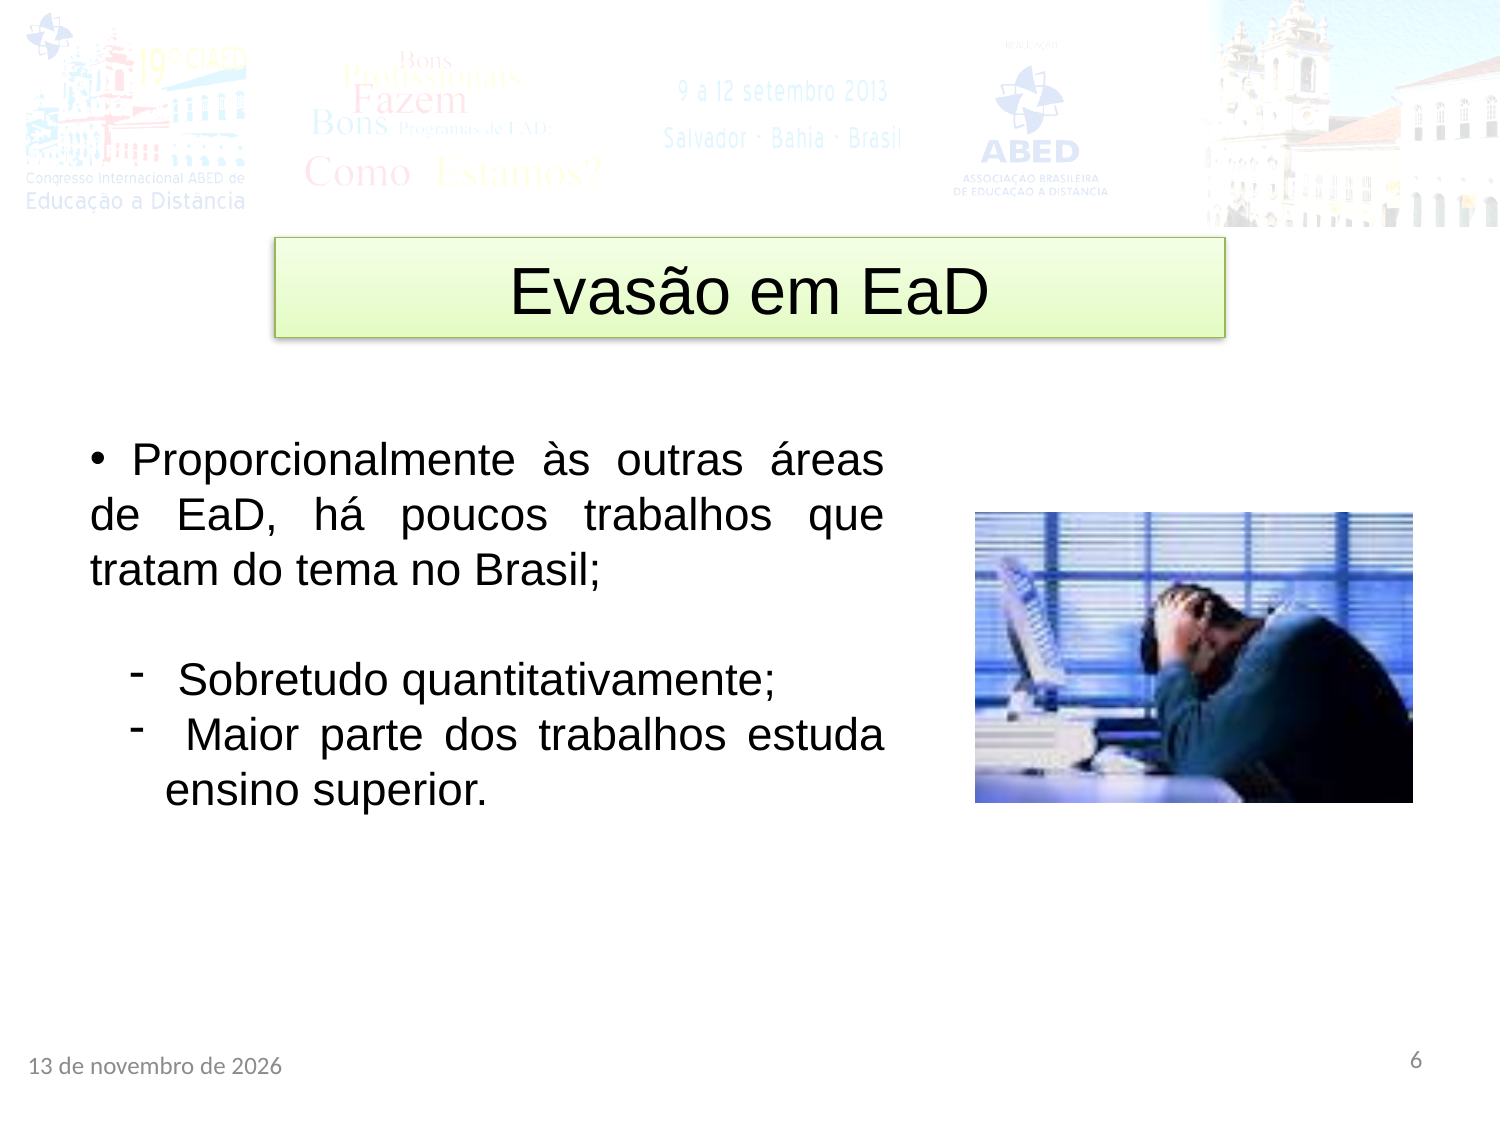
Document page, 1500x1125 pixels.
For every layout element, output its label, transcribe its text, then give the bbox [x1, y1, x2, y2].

text_box Proporcionalmente às outras áreas de EaD, há poucos trabalhos que tratam do tema no Brasil; Sobretudo quantitativamente; Maior parte dos trabalhos estuda ensino superior. [74, 422, 900, 933]
picture [974, 512, 1413, 804]
text_box Evasão em EaD [274, 237, 1226, 338]
slide_number 9 de setembro de 2013 [12, 1042, 313, 1088]
picture [0, 0, 1500, 228]
slide_number 6 [1275, 1042, 1438, 1075]
